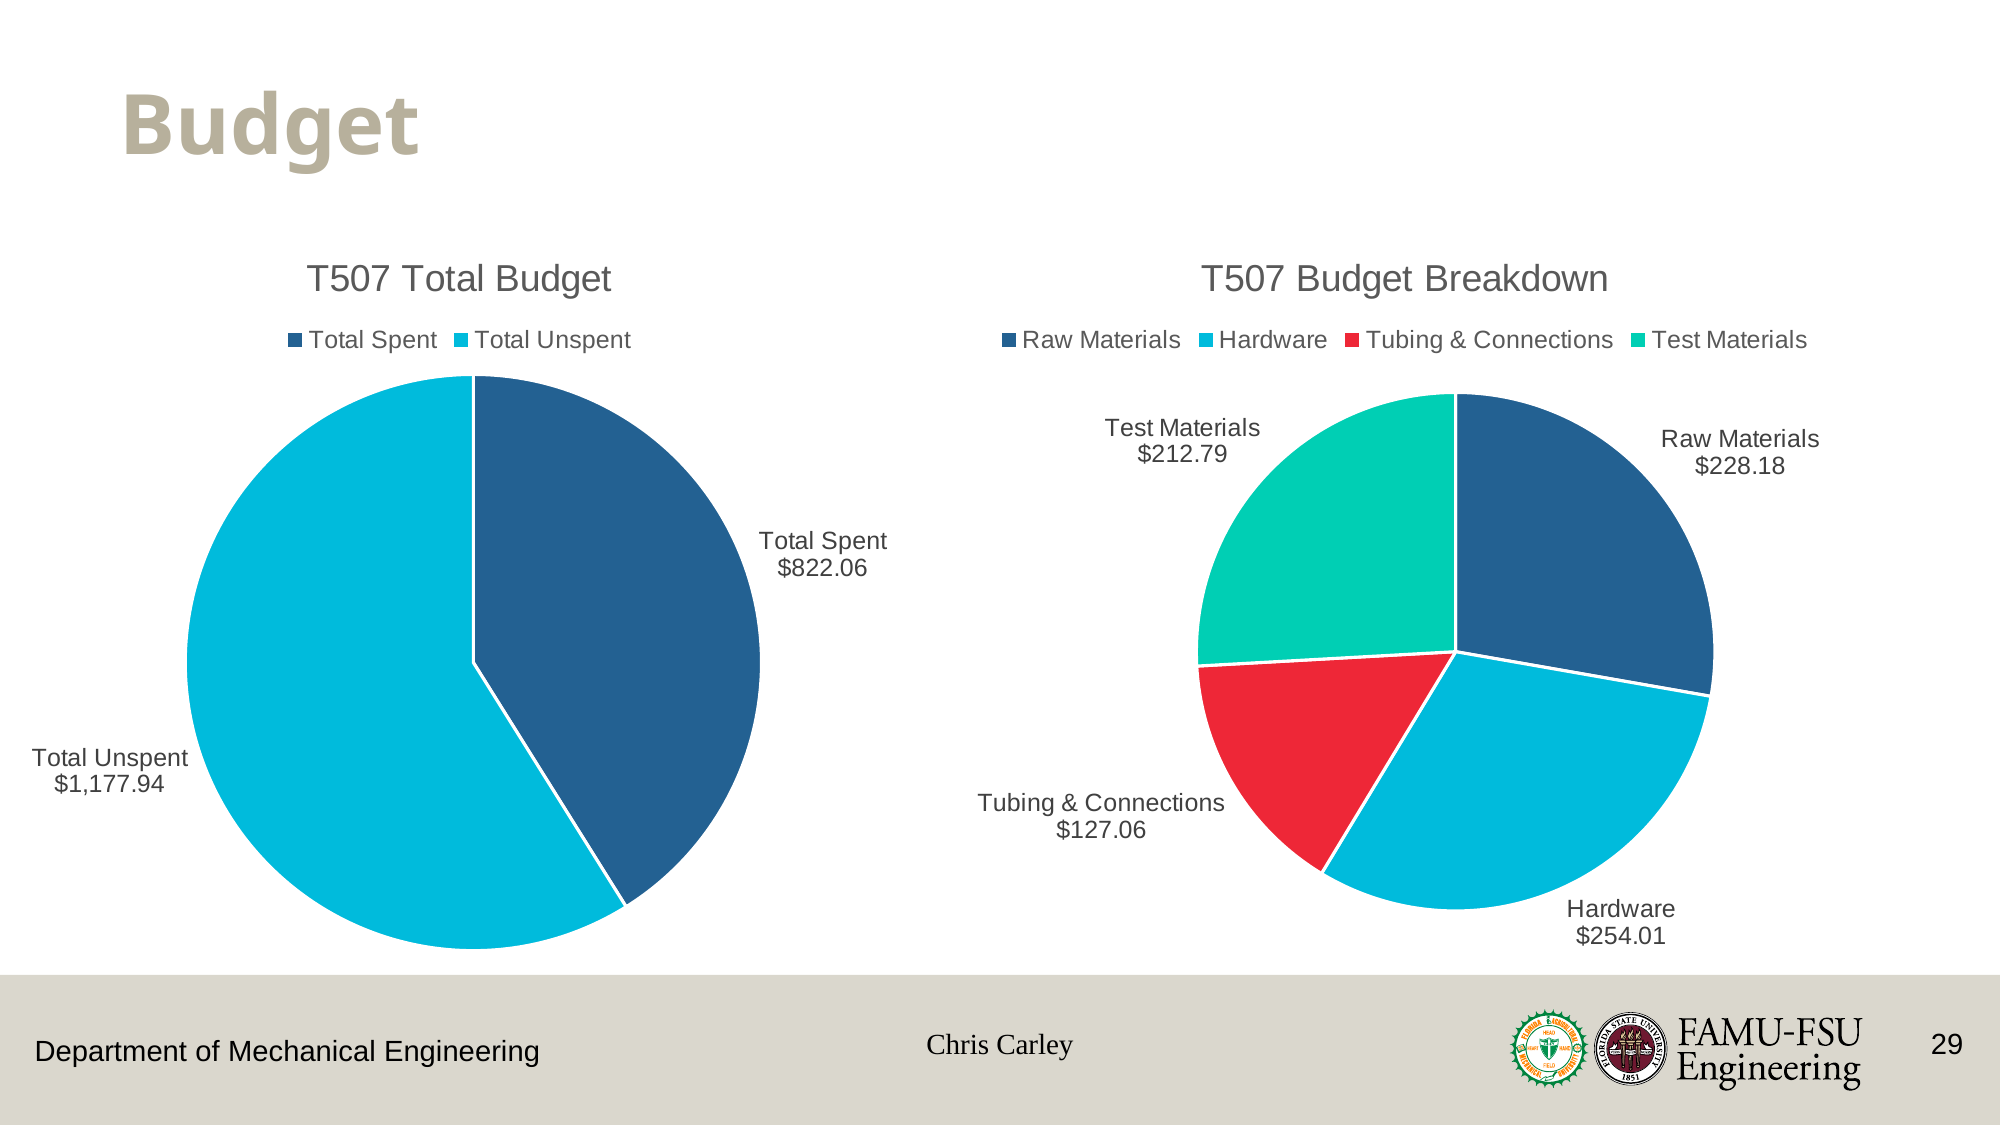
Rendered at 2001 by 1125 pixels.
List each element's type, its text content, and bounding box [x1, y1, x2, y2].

chart [0, 222, 2000, 976]
title Budget [104, 16, 1830, 180]
footer Chris Carley [662, 1017, 1338, 1078]
slide_number 29 [1862, 1017, 1978, 1078]
